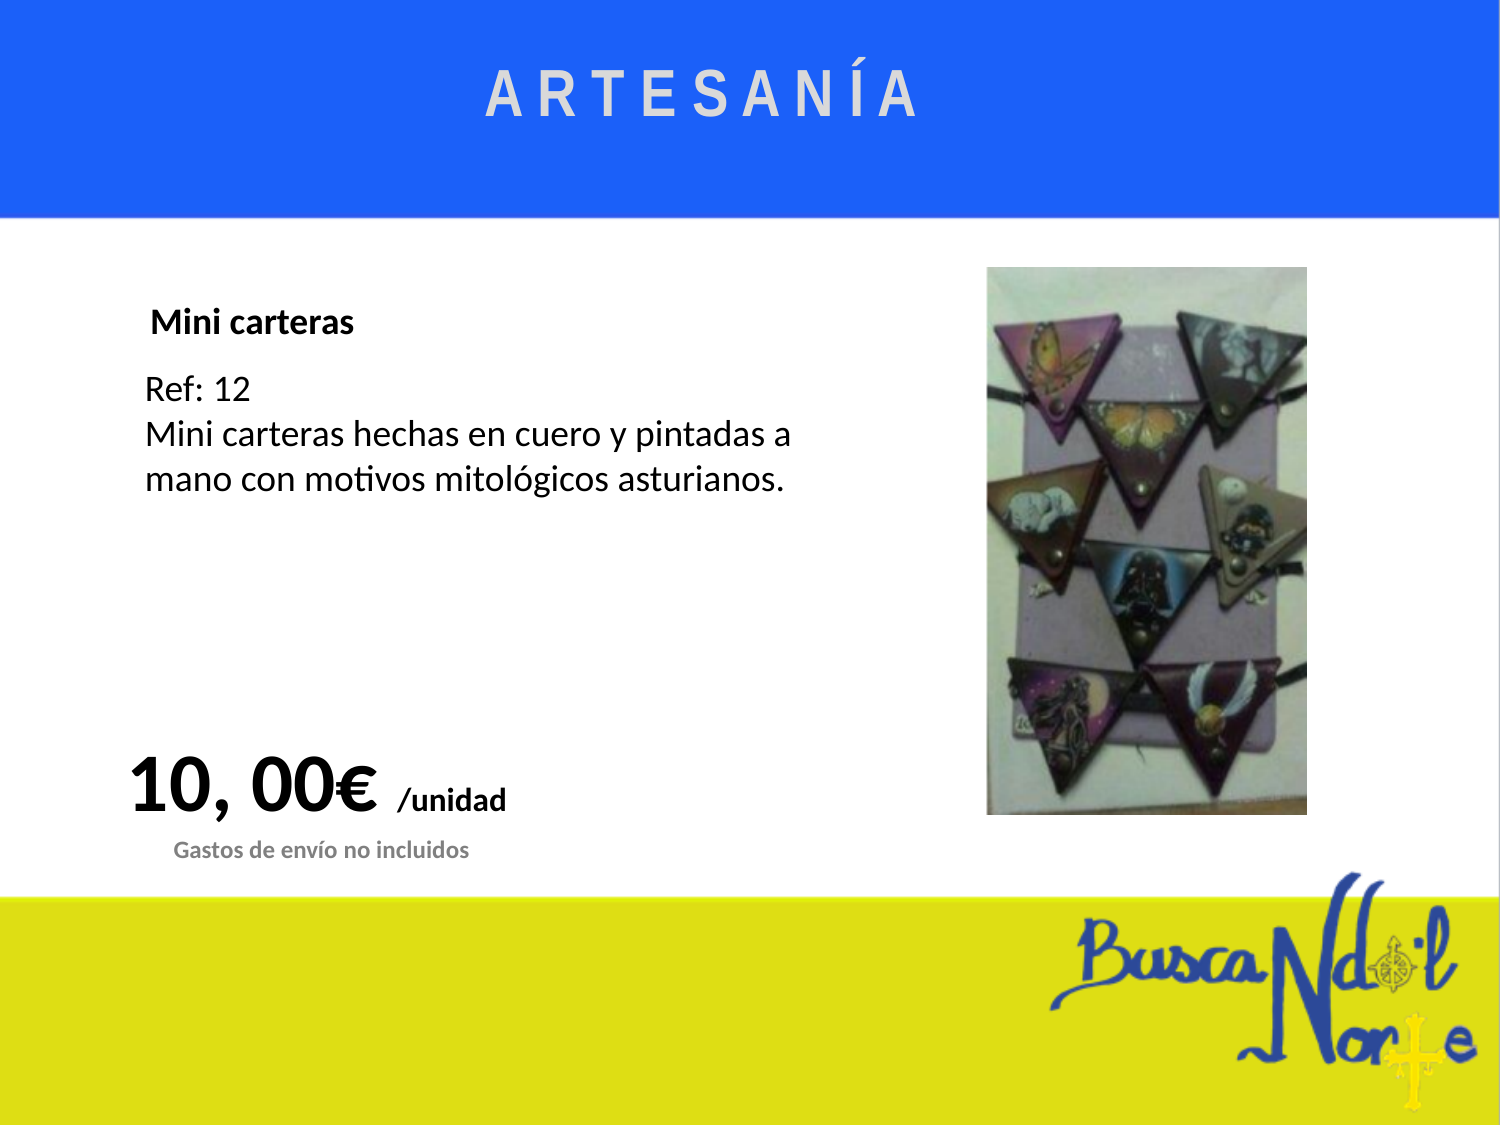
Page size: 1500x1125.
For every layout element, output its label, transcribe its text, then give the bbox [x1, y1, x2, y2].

text_box 10, 00€ /unidad [112, 720, 597, 835]
text_box Ref: 12 Mini carteras hechas en cuero y pintadas a mano con motivos mitológicos asturianos. [130, 356, 809, 642]
text_box A R T E S A N Í A [469, 42, 1179, 138]
text_box Mini carteras [135, 289, 868, 350]
picture [0, 0, 1500, 1125]
text_box Gastos de envío no incluidos [158, 826, 520, 871]
